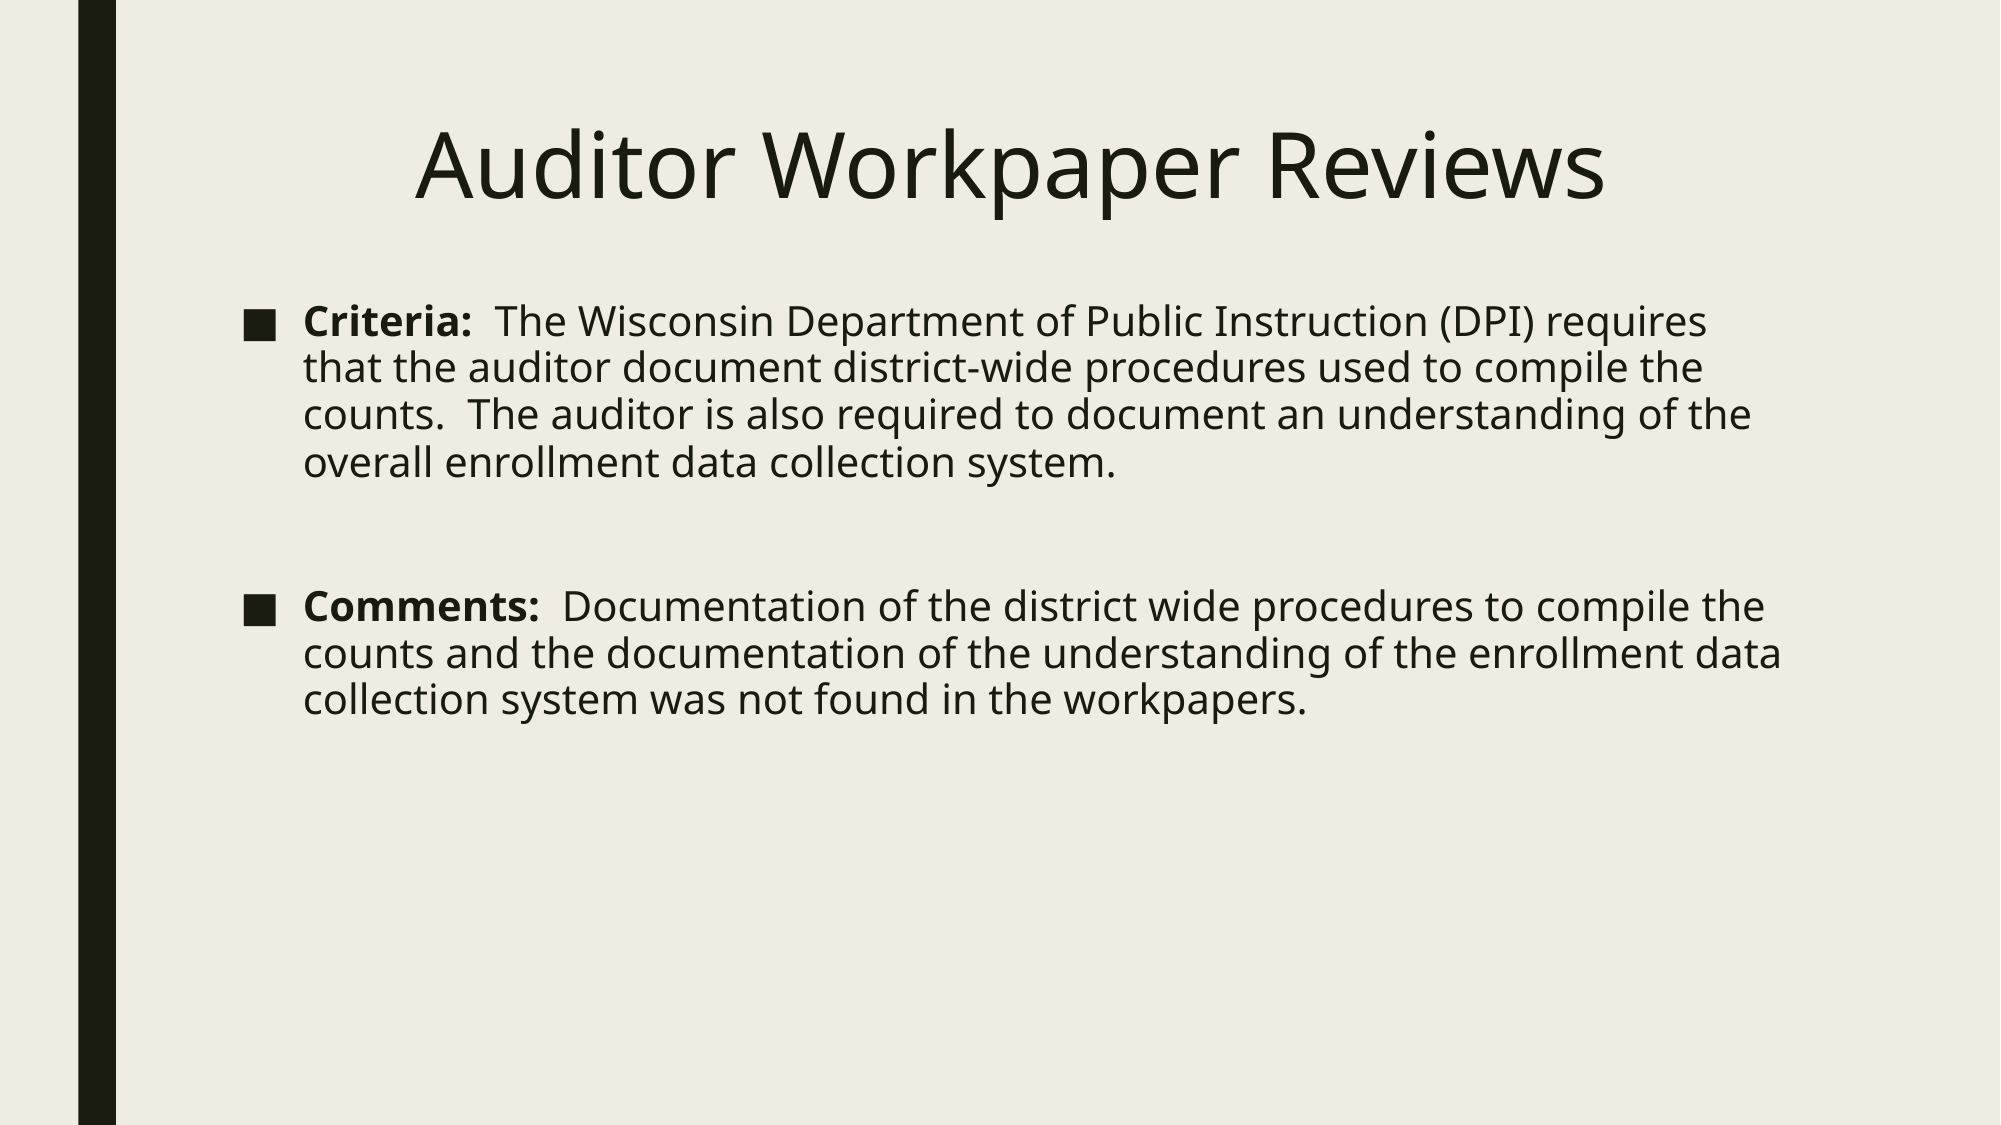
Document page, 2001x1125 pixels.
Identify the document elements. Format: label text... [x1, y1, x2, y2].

title Auditor Workpaper Reviews [225, 112, 1800, 290]
list Criteria: The Wisconsin Department of Public Instruction (DPI) requires that the auditor document district-wide procedures used to compile the counts. The auditor is also required to document an understanding of the overall enrollment data collection system. Comments: Documentation of the district wide procedures to compile the counts and the documentation of the understanding of the enrollment data collection system was not found in the workpapers. [225, 290, 1800, 1003]
